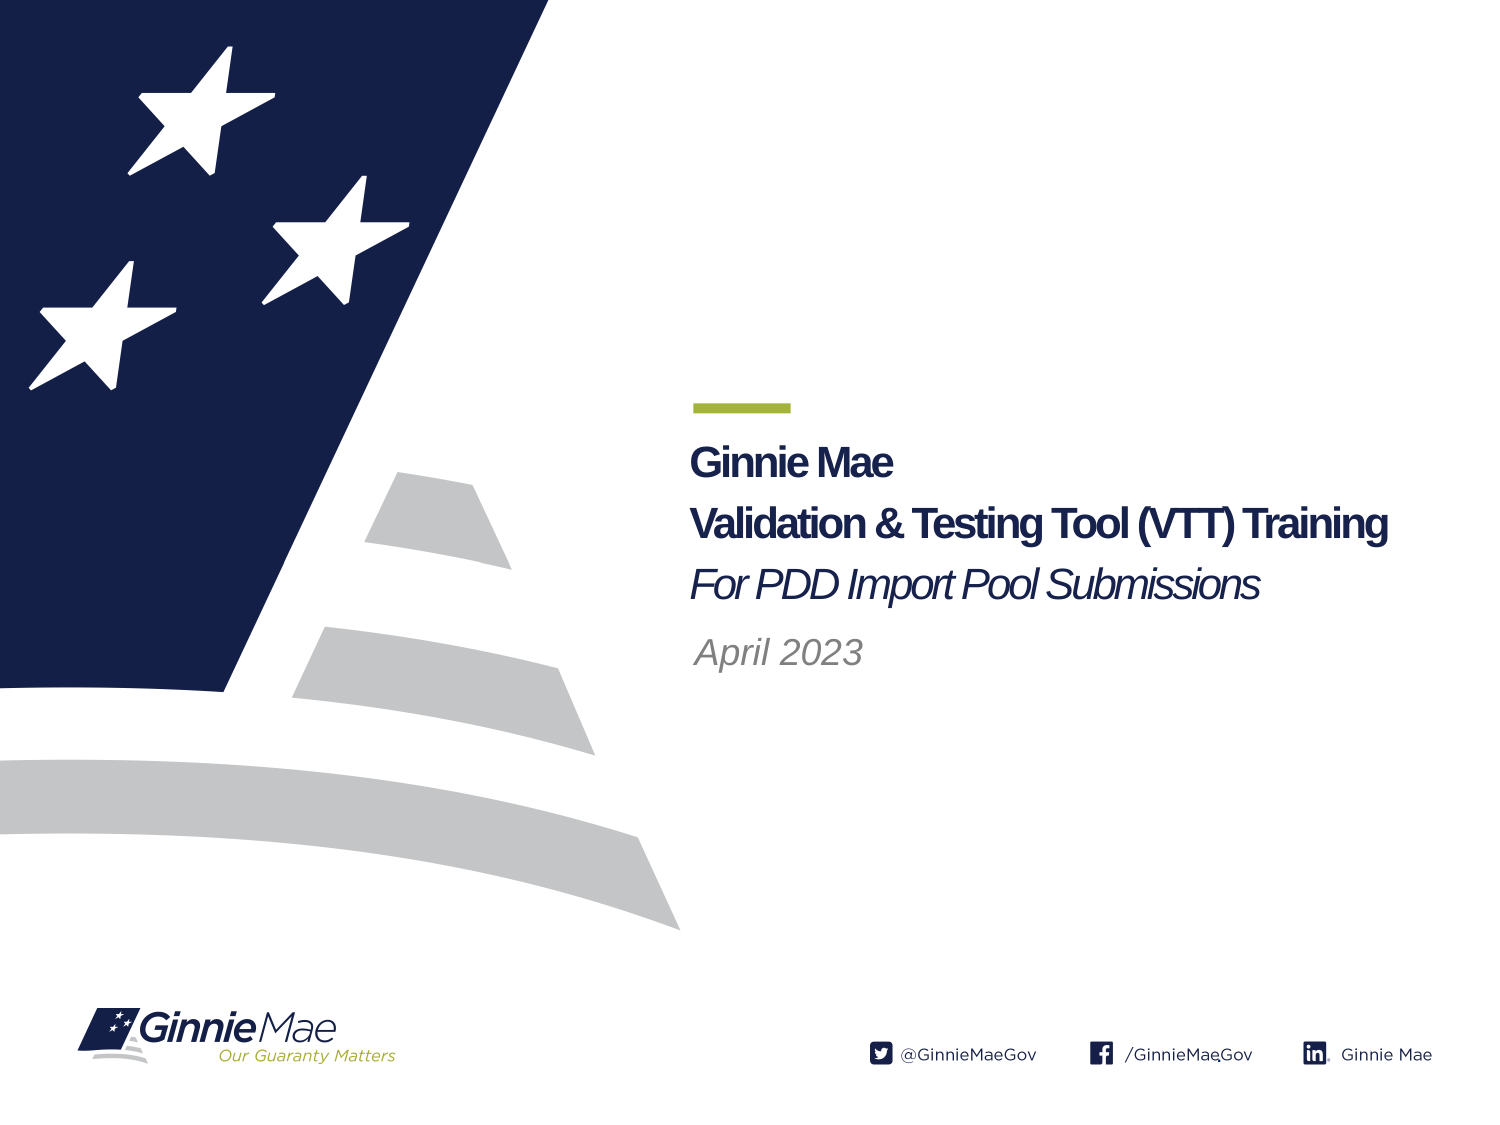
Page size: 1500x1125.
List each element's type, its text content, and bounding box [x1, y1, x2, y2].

subtitle April 2023 [694, 635, 1177, 667]
list Ginnie Mae Validation & Testing Tool (VTT) Training For PDD Import Pool Submissions [674, 407, 1450, 635]
picture [0, 0, 1500, 1125]
text_box . [1201, 1031, 1238, 1074]
